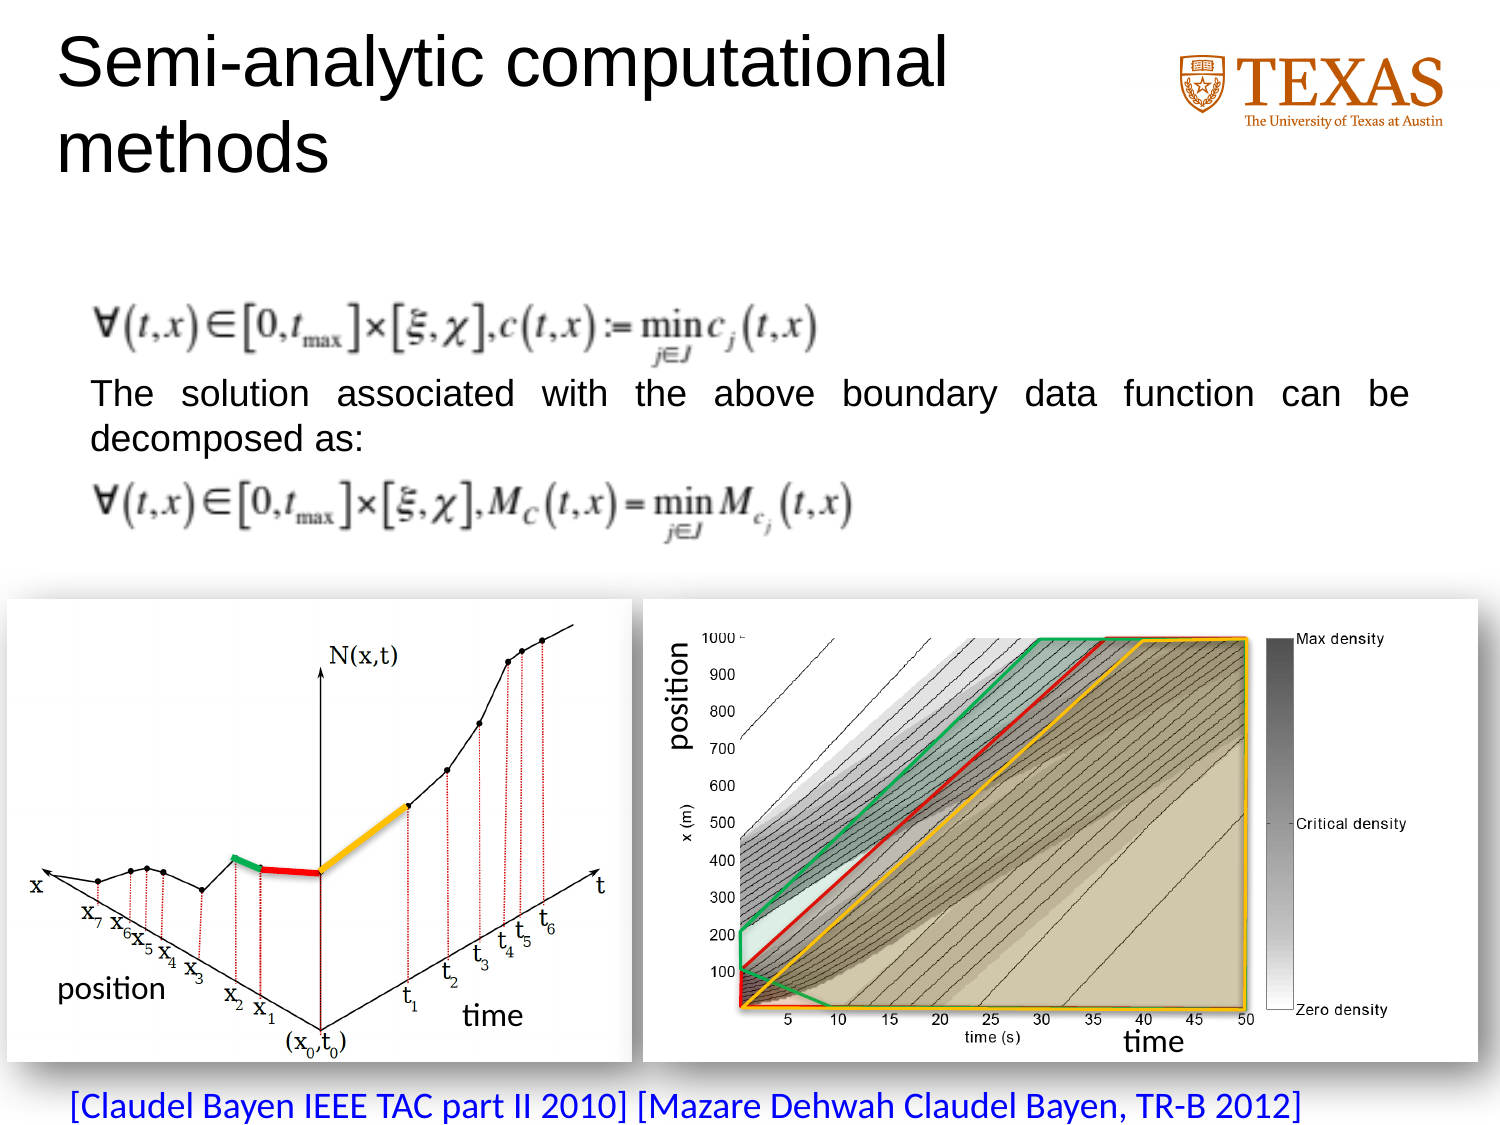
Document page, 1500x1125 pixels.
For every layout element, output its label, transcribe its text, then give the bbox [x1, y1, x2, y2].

text_box [Claudel Bayen IEEE TAC part II 2010] [Mazare Dehwah Claudel Bayen, TR-B 2012] [54, 1078, 1440, 1125]
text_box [319, 805, 407, 872]
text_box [88, 475, 857, 550]
picture [643, 599, 1478, 1063]
text_box The solution associated with the above boundary data function can be decomposed as: [74, 314, 1425, 584]
picture [6, 599, 633, 1063]
picture [1122, 0, 1500, 184]
title Semi-analytic computational methods [41, 7, 1037, 195]
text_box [264, 869, 315, 874]
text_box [231, 856, 262, 870]
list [88, 296, 822, 374]
